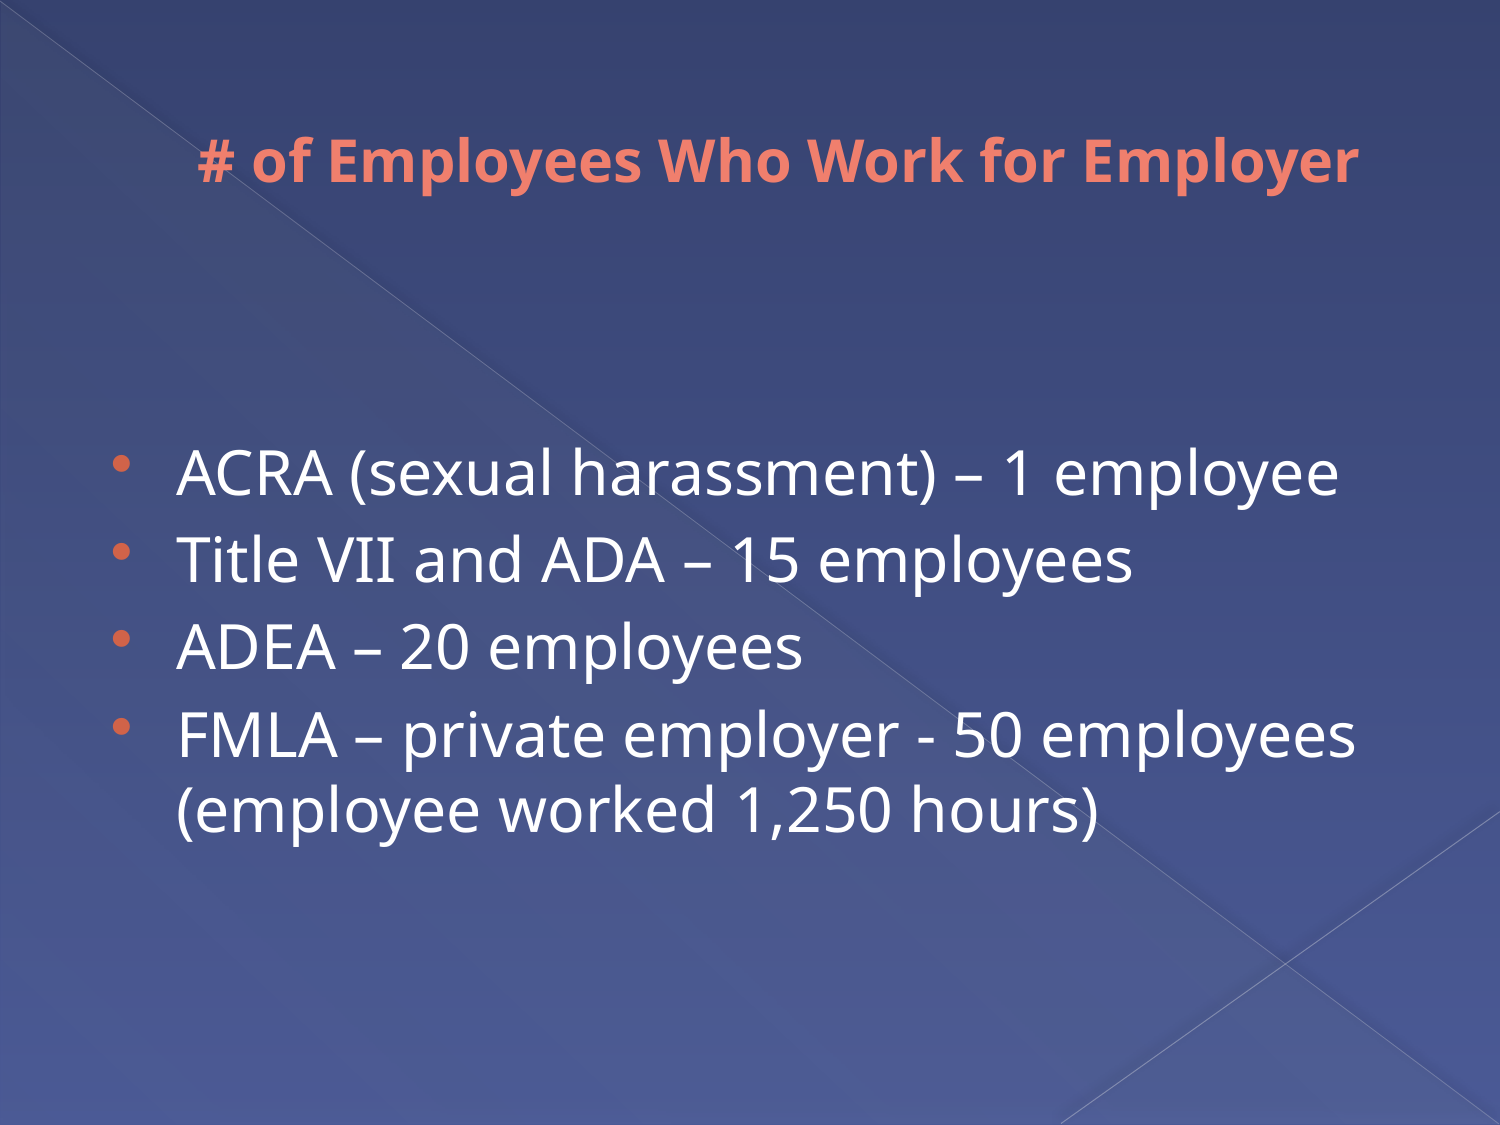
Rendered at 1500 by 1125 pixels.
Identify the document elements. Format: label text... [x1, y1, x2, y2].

title # of Employees Who Work for Employer [75, 43, 1425, 274]
list ACRA (sexual harassment) – 1 employee Title VII and ADA – 15 employees ADEA – 20 employees FMLA – private employer - 50 employees (employee worked 1,250 hours) [87, 425, 1438, 1059]
